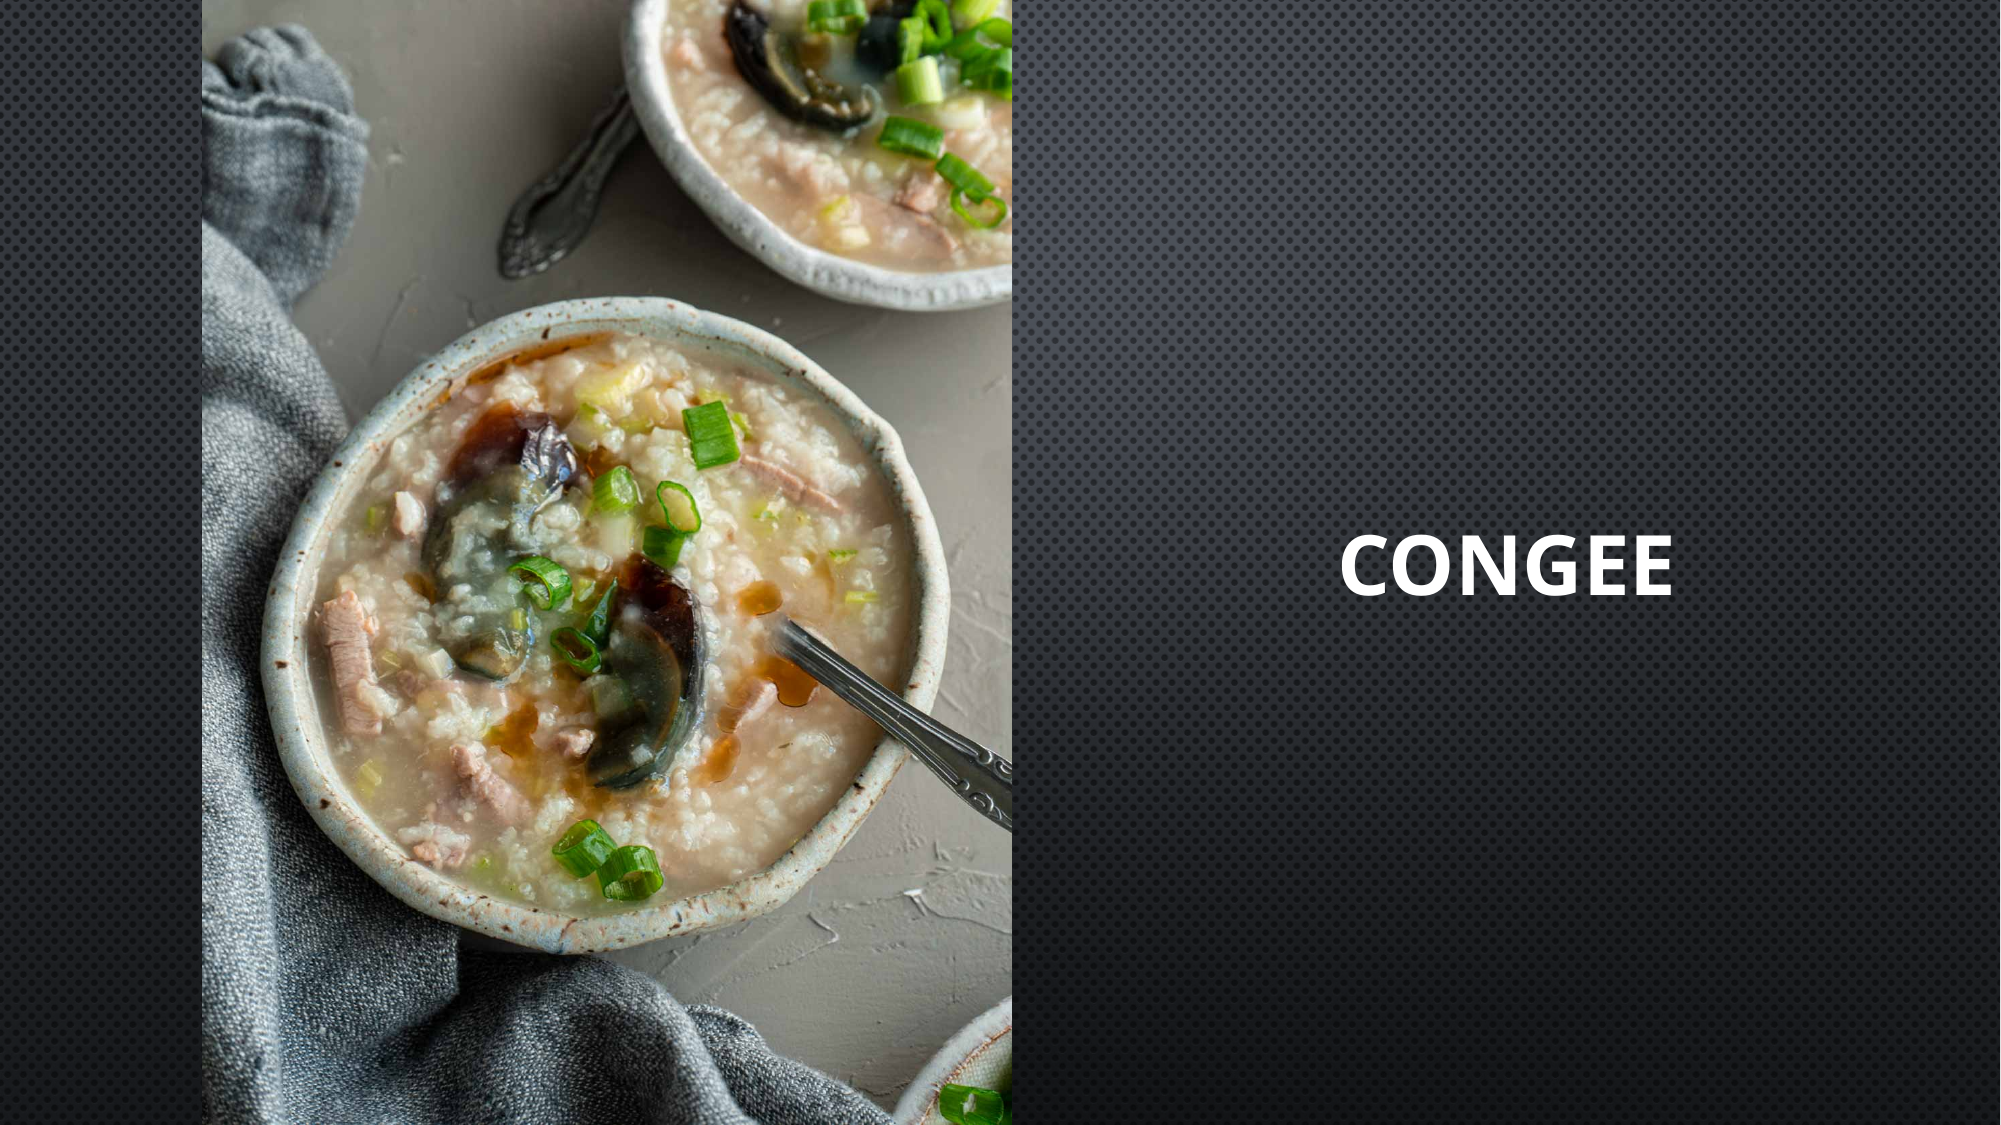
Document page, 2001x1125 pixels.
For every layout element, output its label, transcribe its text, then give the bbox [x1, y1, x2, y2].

title congee [1154, 406, 1860, 719]
picture [202, 0, 1012, 1125]
